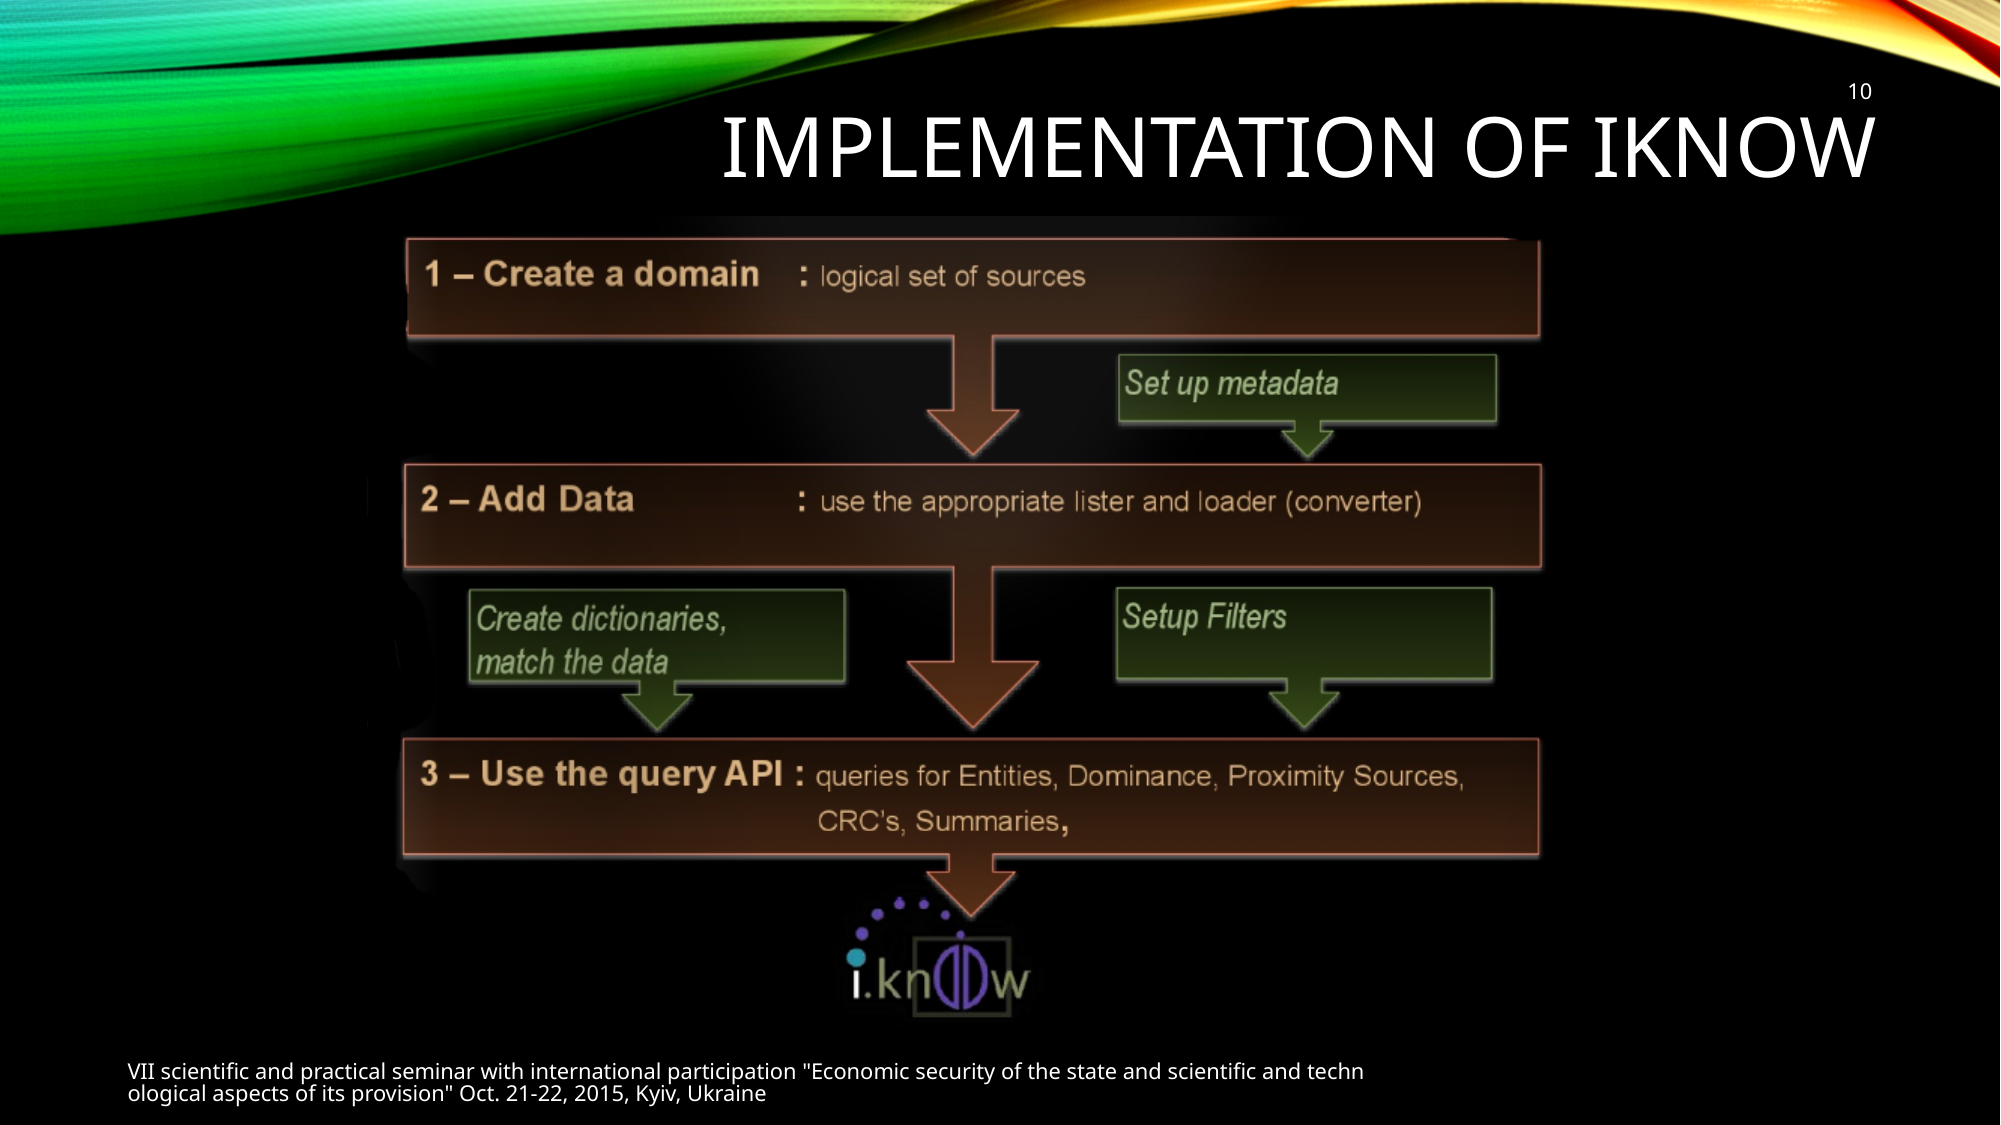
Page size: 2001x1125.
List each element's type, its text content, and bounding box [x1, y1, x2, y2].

picture [0, 0, 2000, 237]
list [367, 216, 1610, 1028]
title Implementation of iKnow [480, 66, 1893, 235]
footer VІI scientific and practical seminar with international participation "Economic security of the state and scientific and technological aspects of its provision" Oct. 21-22, 2015, Kyiv, Ukraine [112, 1042, 1388, 1103]
slide_number 10 [1437, 62, 1888, 123]
